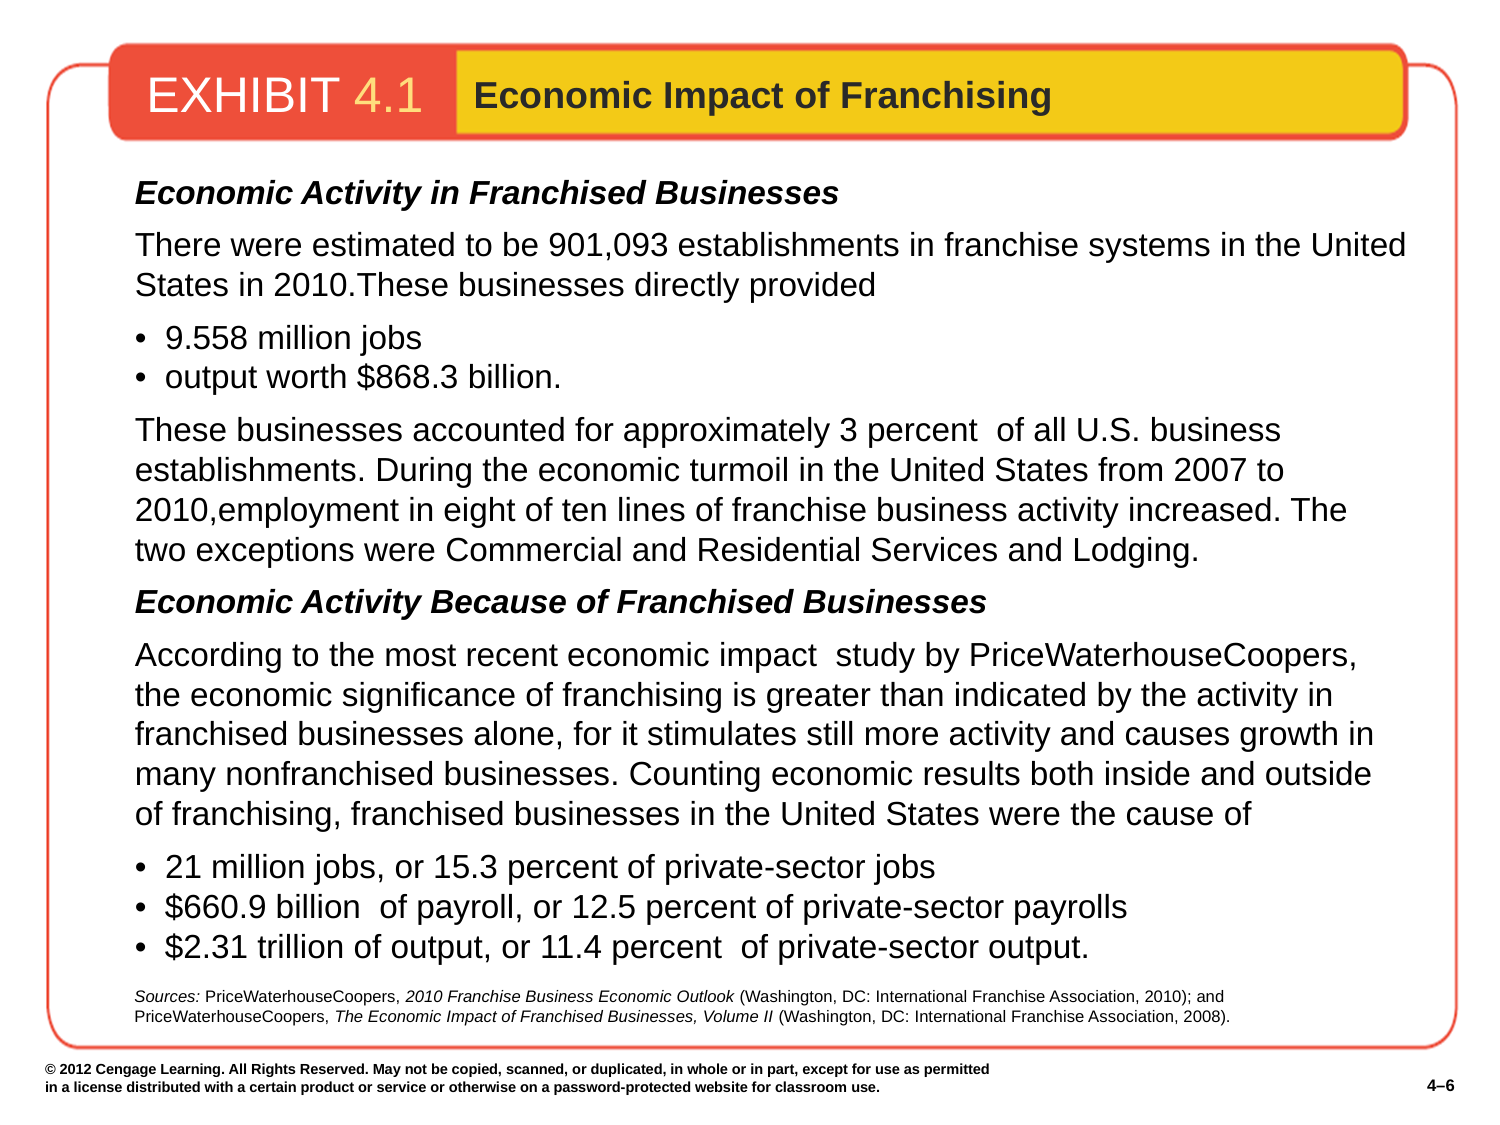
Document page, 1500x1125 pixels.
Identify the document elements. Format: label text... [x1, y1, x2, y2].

picture [0, 0, 1500, 1125]
footer © 2012 Cengage Learning. All Rights Reserved. May not be copied, scanned, or duplicated, in whole or in part, except for use as permitted in a license distributed with a certain product or service or otherwise on a password-protected website for classroom use. [45, 1042, 1005, 1103]
text_box Economic Activity in Franchised Businesses There were estimated to be 901,093 establishments in franchise systems in the United States in 2010.These businesses directly provided • 9.558 million jobs • output worth $868.3 billion. These businesses accounted for approximately 3 percent of all U.S. business establishments. During the economic turmoil in the United States from 2007 to 2010,employment in eight of ten lines of franchise business activity increased. The two exceptions were Commercial and Residential Services and Lodging. Economic Activity Because of Franchised Businesses According to the most recent economic impact study by PriceWaterhouseCoopers, the economic significance of franchising is greater than indicated by the activity in franchised businesses alone, for it stimulates still more activity and causes growth in many nonfranchised businesses. Counting economic results both inside and outside of franchising, franchised businesses in the United States were the cause of • 21 million jobs, or 15.3 percent of private-sector jobs • $660.9 billion of payroll, or 12.5 percent of private-sector payrolls • $2.31 trillion of output, or 11.4 percent of private-sector output. [119, 163, 1425, 972]
text_box EXHIBIT 4.1 [119, 54, 450, 130]
text_box Economic Impact of Franchising [458, 63, 1404, 124]
text_box Sources: PriceWaterhouseCoopers, 2010 Franchise Business Economic Outlook (Washington, DC: International Franchise Association, 2010); and PriceWaterhouseCoopers, The Economic Impact of Franchised Businesses, Volume II (Washington, DC: International Franchise Association, 2008). [119, 978, 1279, 1034]
slide_number 4–6 [1092, 1042, 1455, 1103]
